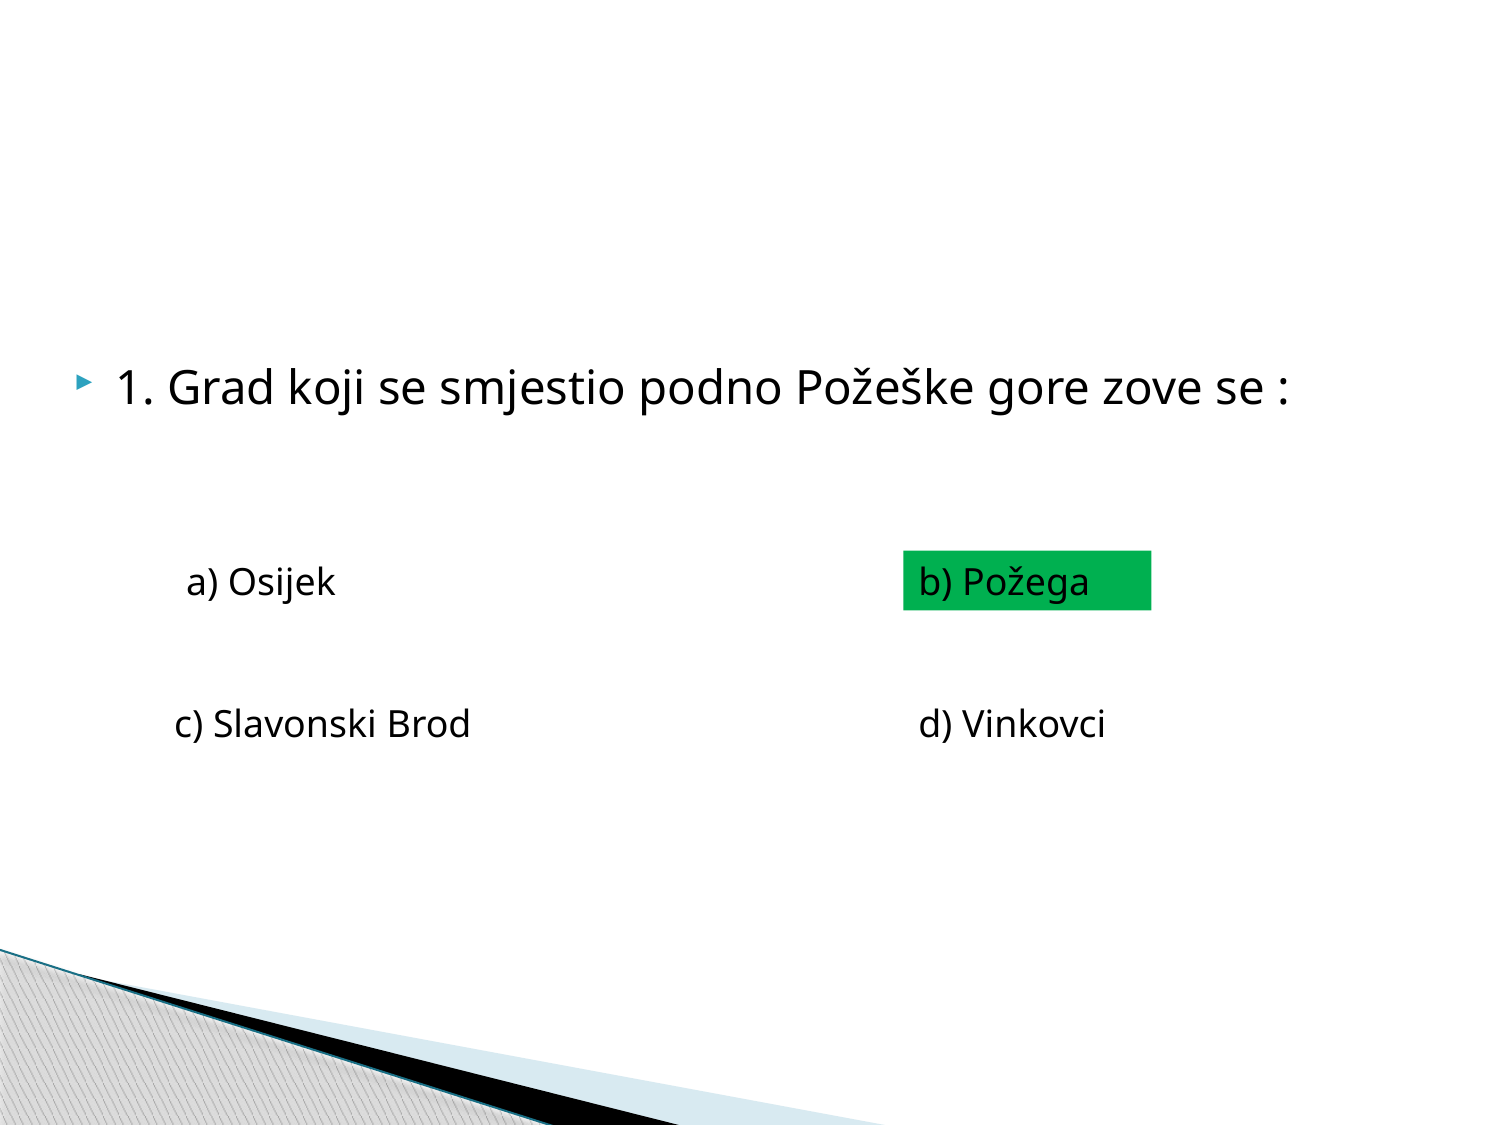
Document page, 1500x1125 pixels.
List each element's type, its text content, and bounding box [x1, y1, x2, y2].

text_box c) Slavonski Brod [159, 692, 573, 753]
list 1. Grad koji se smjestio podno Požeške gore zove se : [41, 349, 1437, 462]
text_box b) Požega [903, 550, 1152, 611]
text_box a) Osijek [171, 550, 443, 611]
text_box d) Vinkovci [903, 692, 1247, 753]
